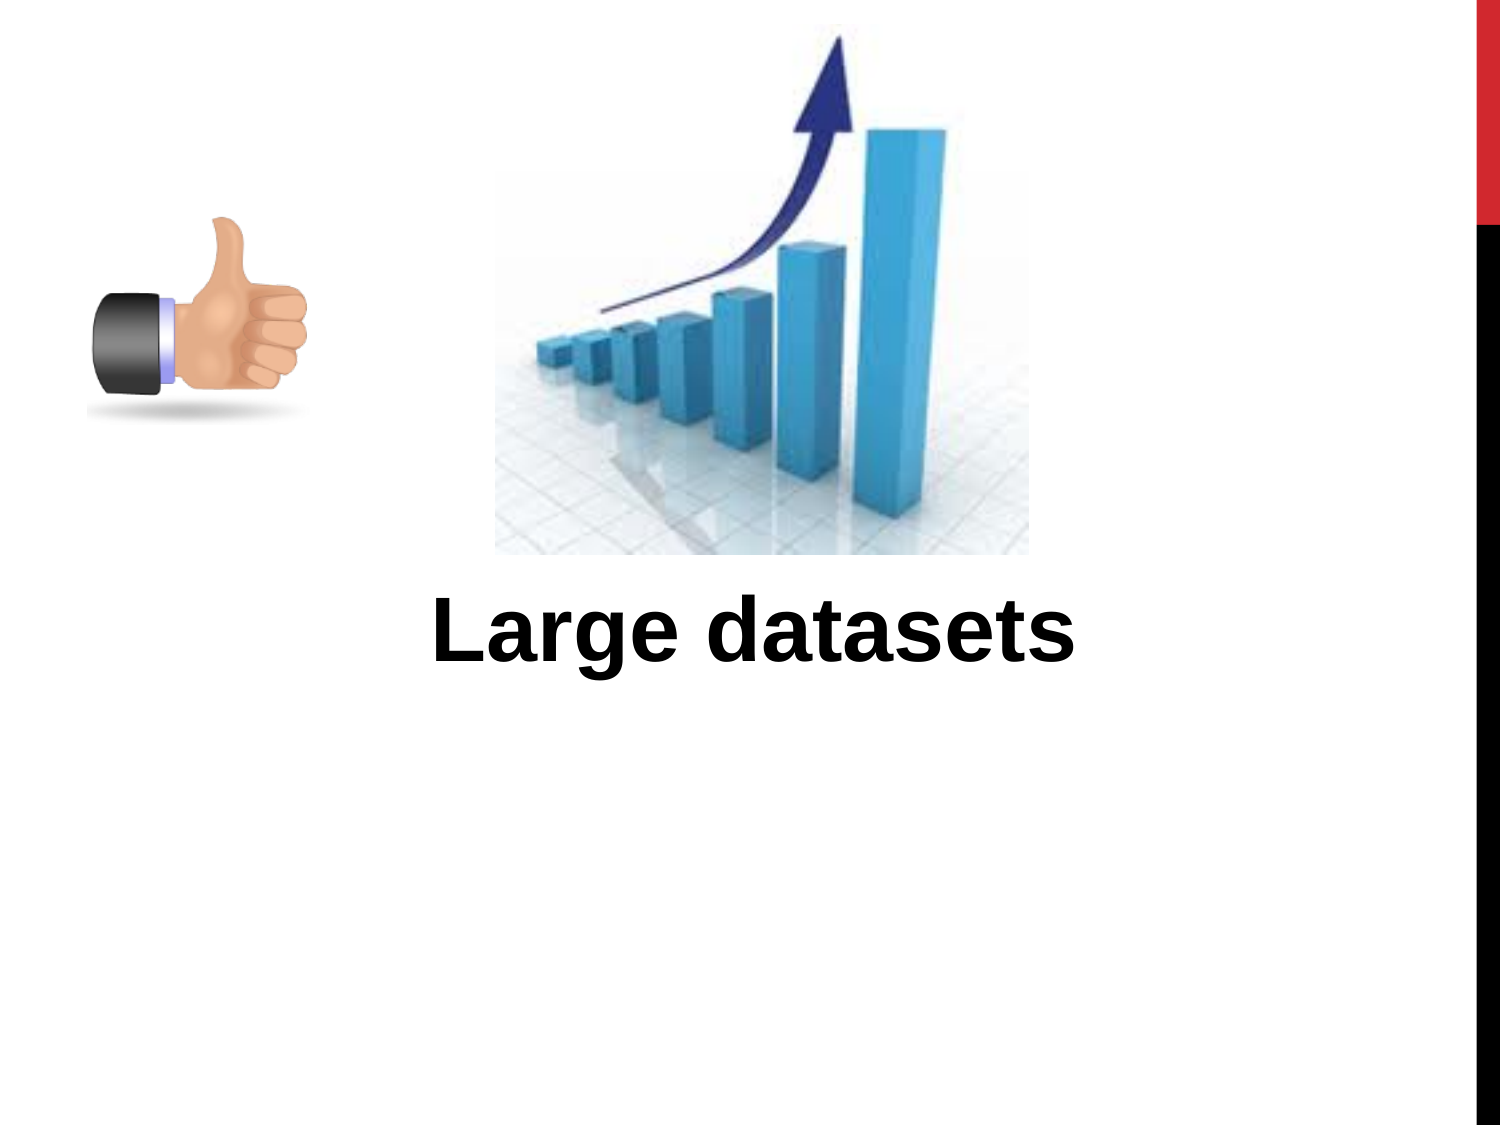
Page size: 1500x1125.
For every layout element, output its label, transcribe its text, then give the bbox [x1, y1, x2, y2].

picture [86, 199, 313, 426]
picture [495, 24, 1029, 556]
text_box Large datasets [415, 562, 1093, 688]
